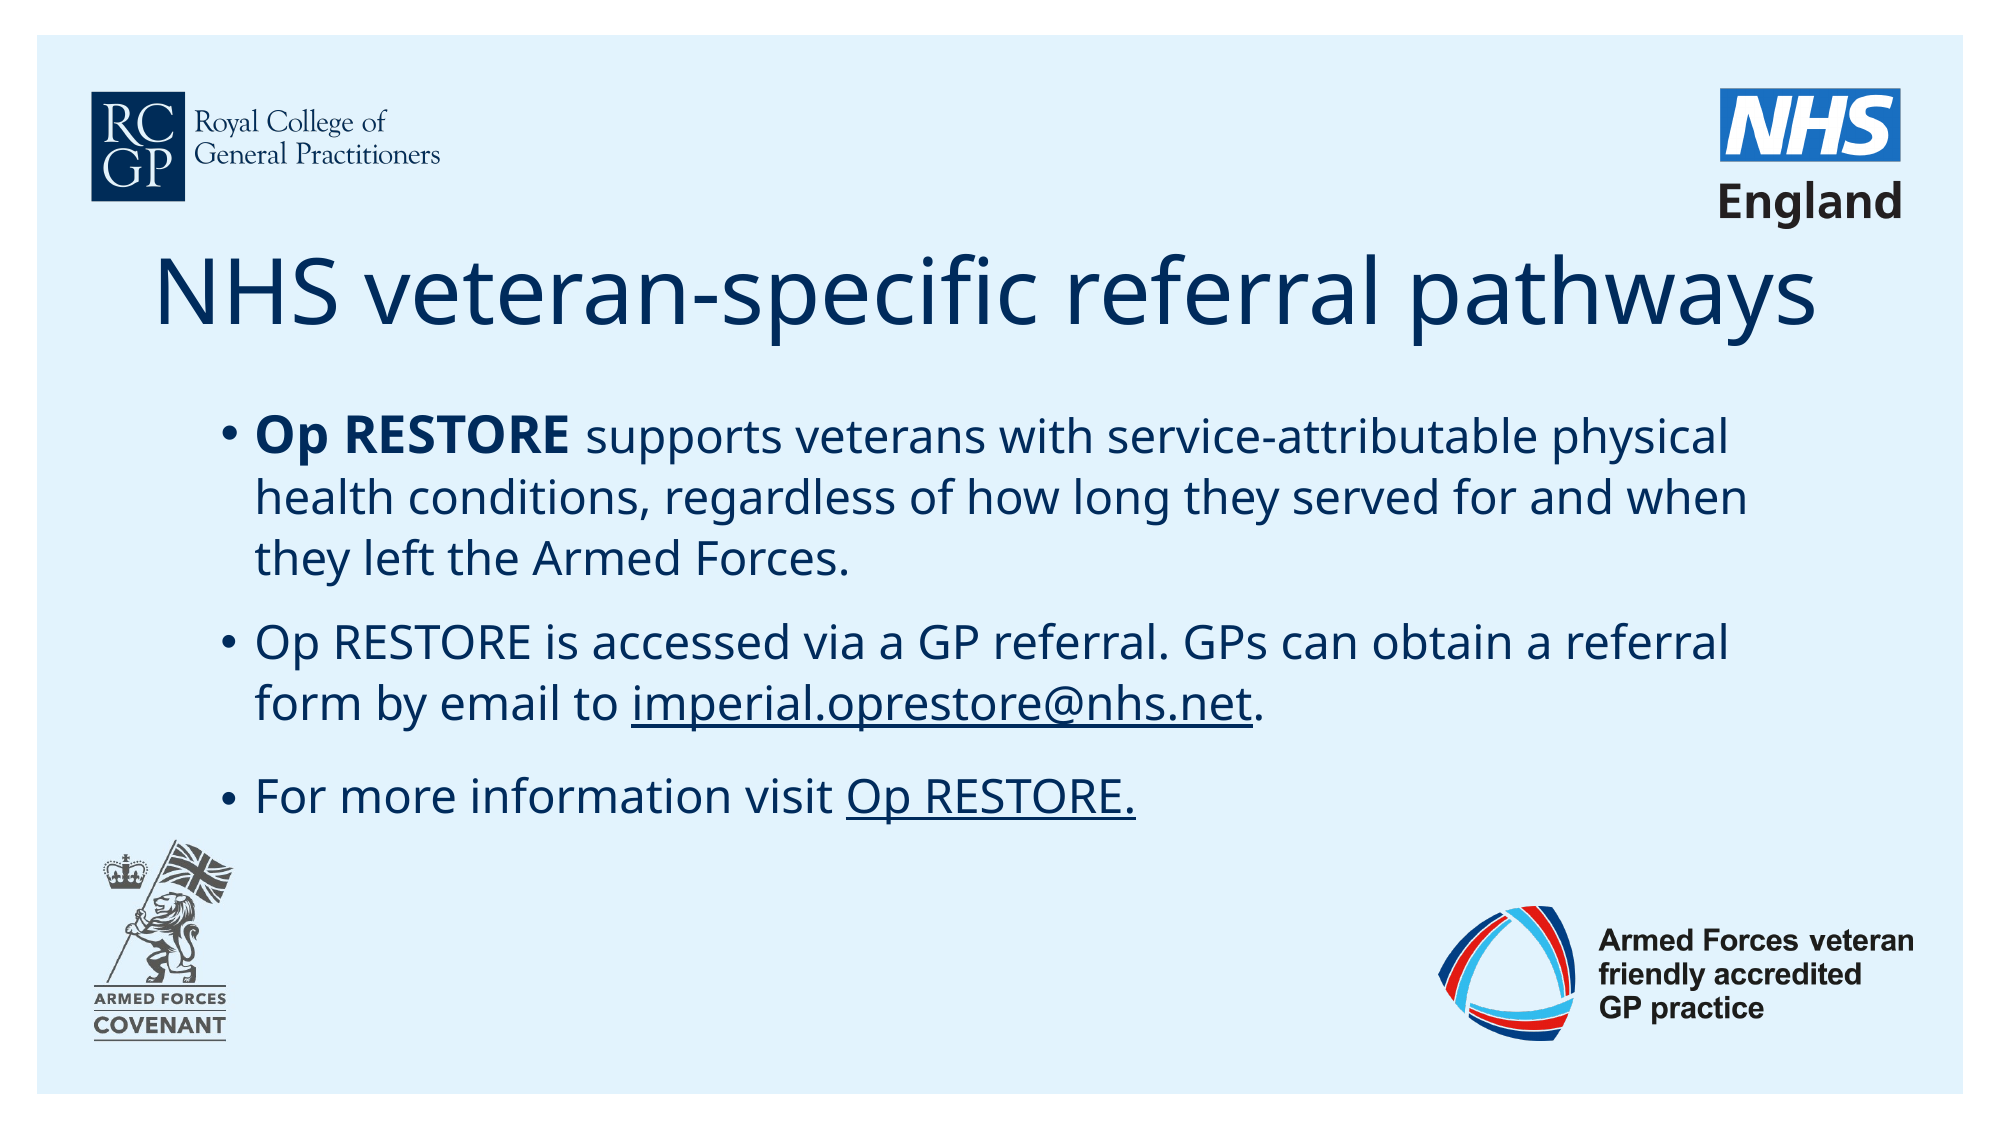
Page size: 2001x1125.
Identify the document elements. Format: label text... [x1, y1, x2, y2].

picture [37, 35, 1963, 1094]
list Op RESTORE supports veterans with service-attributable physical health conditions, regardless of how long they served for and when they left the Armed Forces. Op RESTORE is accessed via a GP referral. GPs can obtain a referral form by email to imperial.oprestore@nhs.net. For more information visit Op RESTORE. [205, 388, 1863, 843]
title NHS veteran-specific referral pathways [137, 201, 1863, 389]
